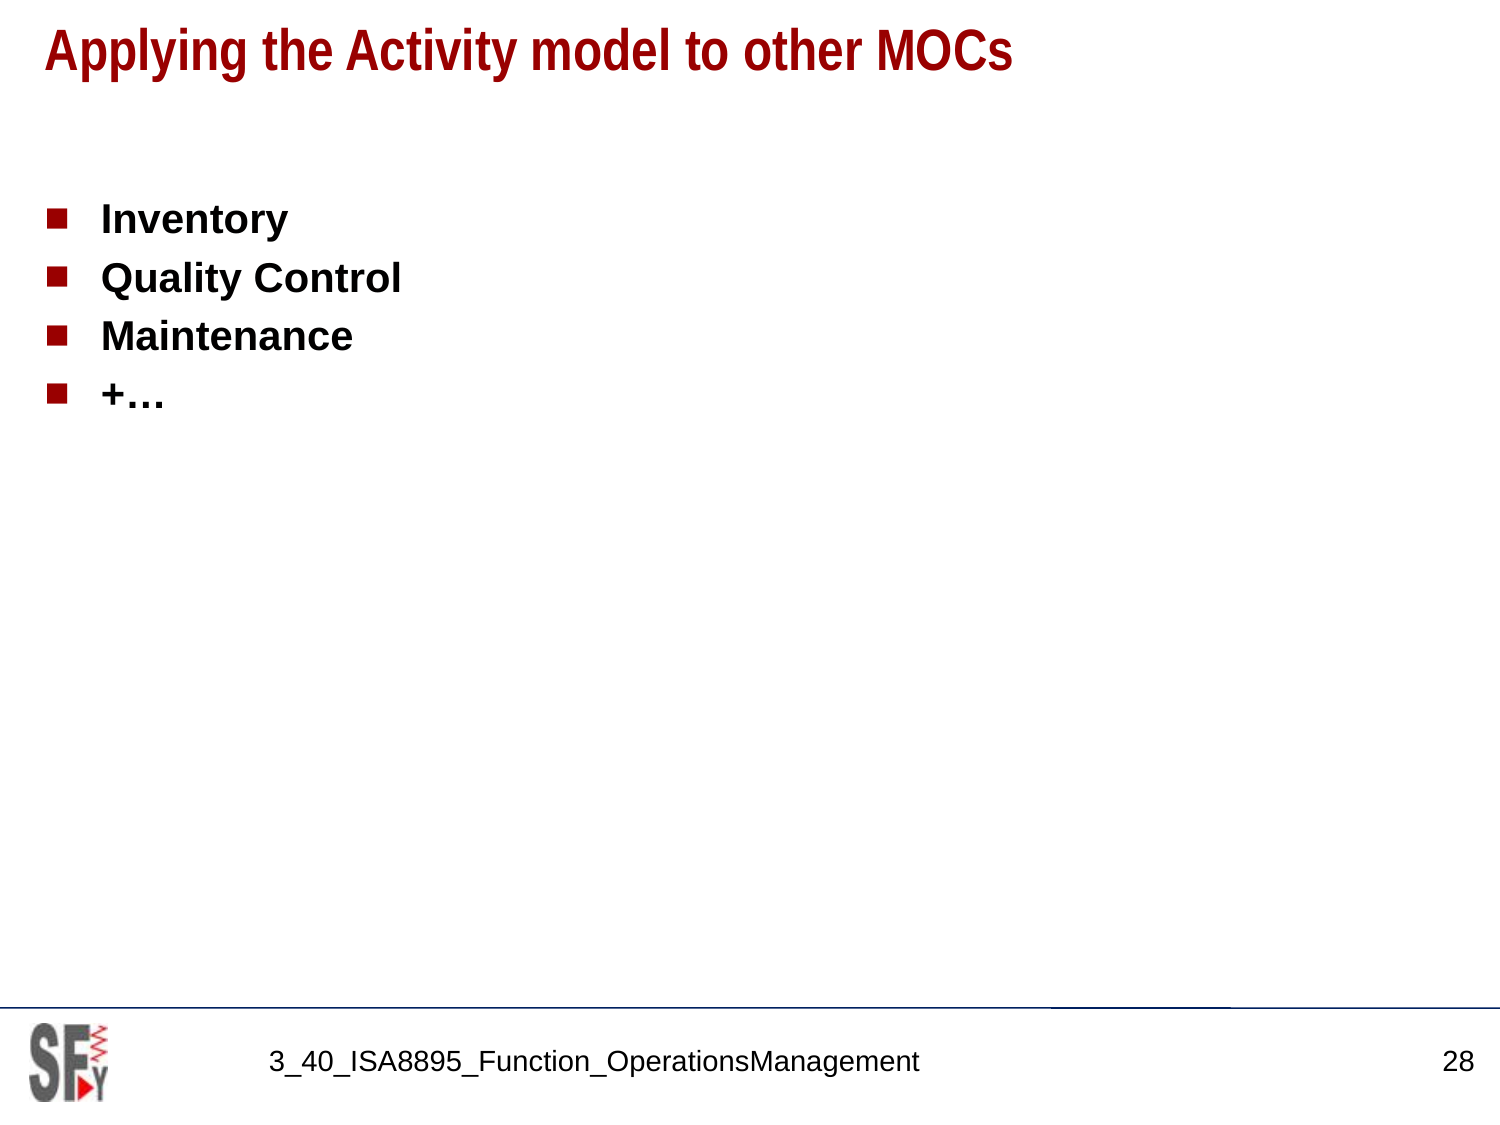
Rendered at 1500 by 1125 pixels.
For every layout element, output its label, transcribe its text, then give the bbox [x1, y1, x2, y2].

footer 3_40_ISA8895_Function_OperationsManagement [253, 1034, 1337, 1103]
list Inventory Quality Control Maintenance +… [29, 184, 1471, 988]
picture [29, 1023, 108, 1102]
slide_number 28 [1352, 1034, 1491, 1103]
title Applying the Activity model to other MOCs [29, 12, 1471, 138]
